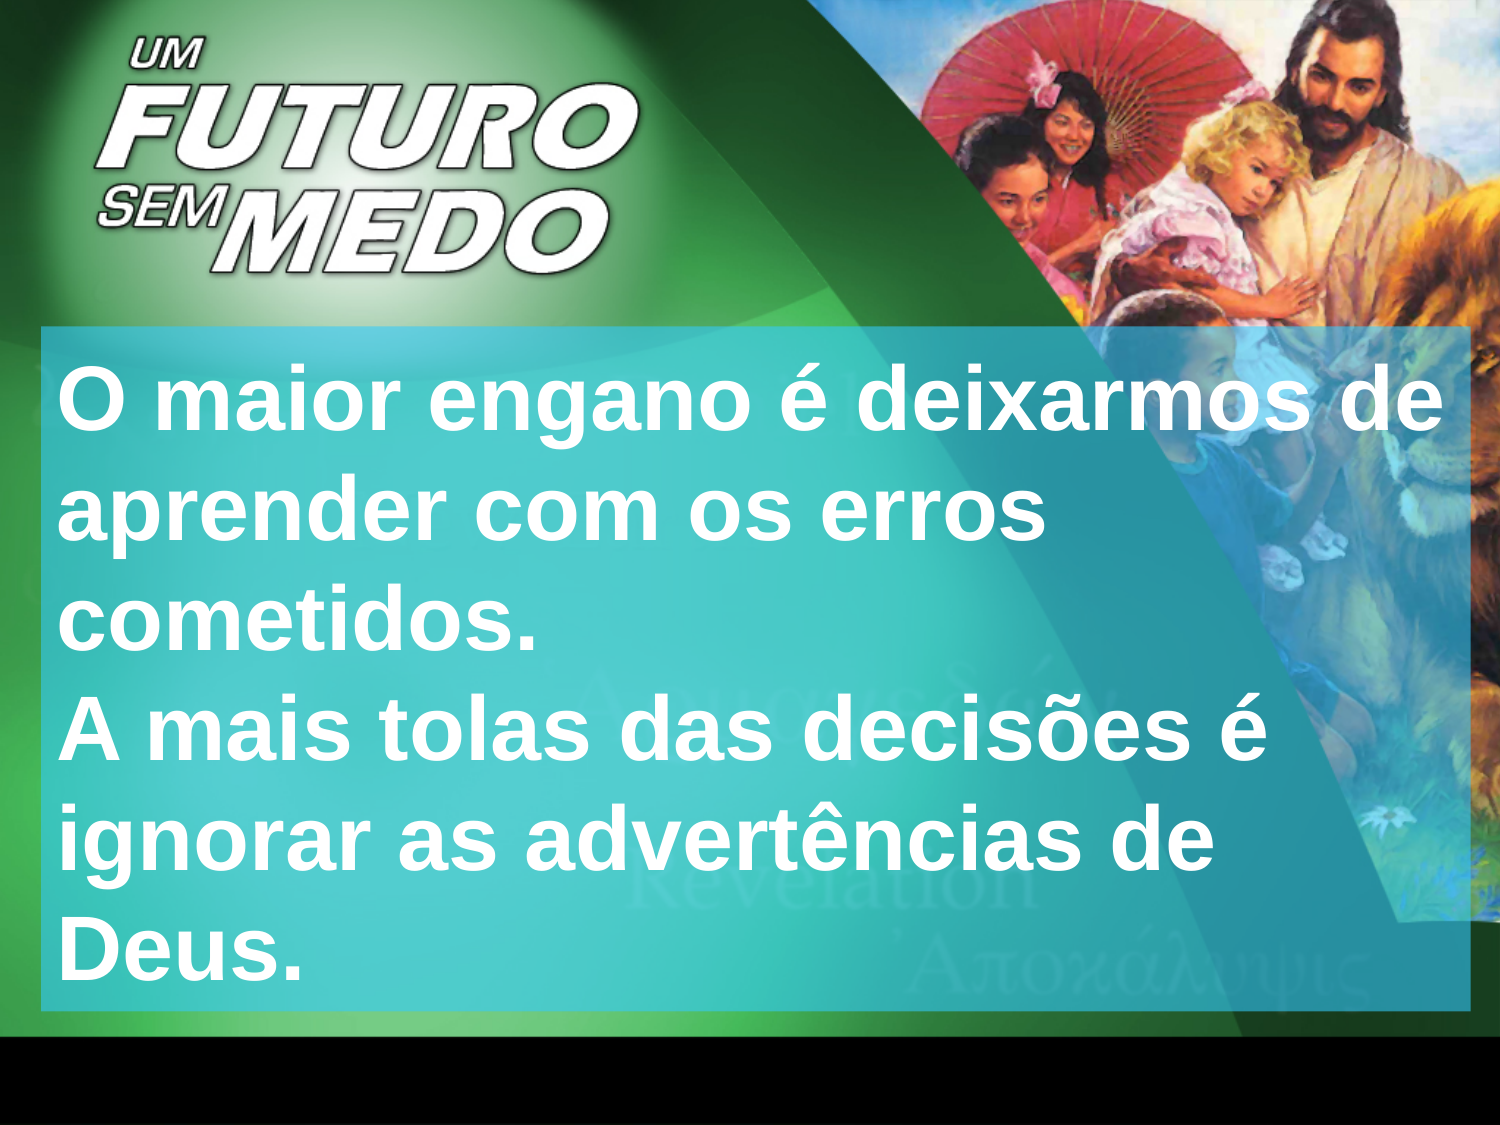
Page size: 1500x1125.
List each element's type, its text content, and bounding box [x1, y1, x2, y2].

title O maior engano é deixarmos de aprender com os erros cometidos. A mais tolas das decisões é ignorar as advertências de Deus. [41, 326, 1471, 1012]
picture [0, 0, 1500, 1125]
